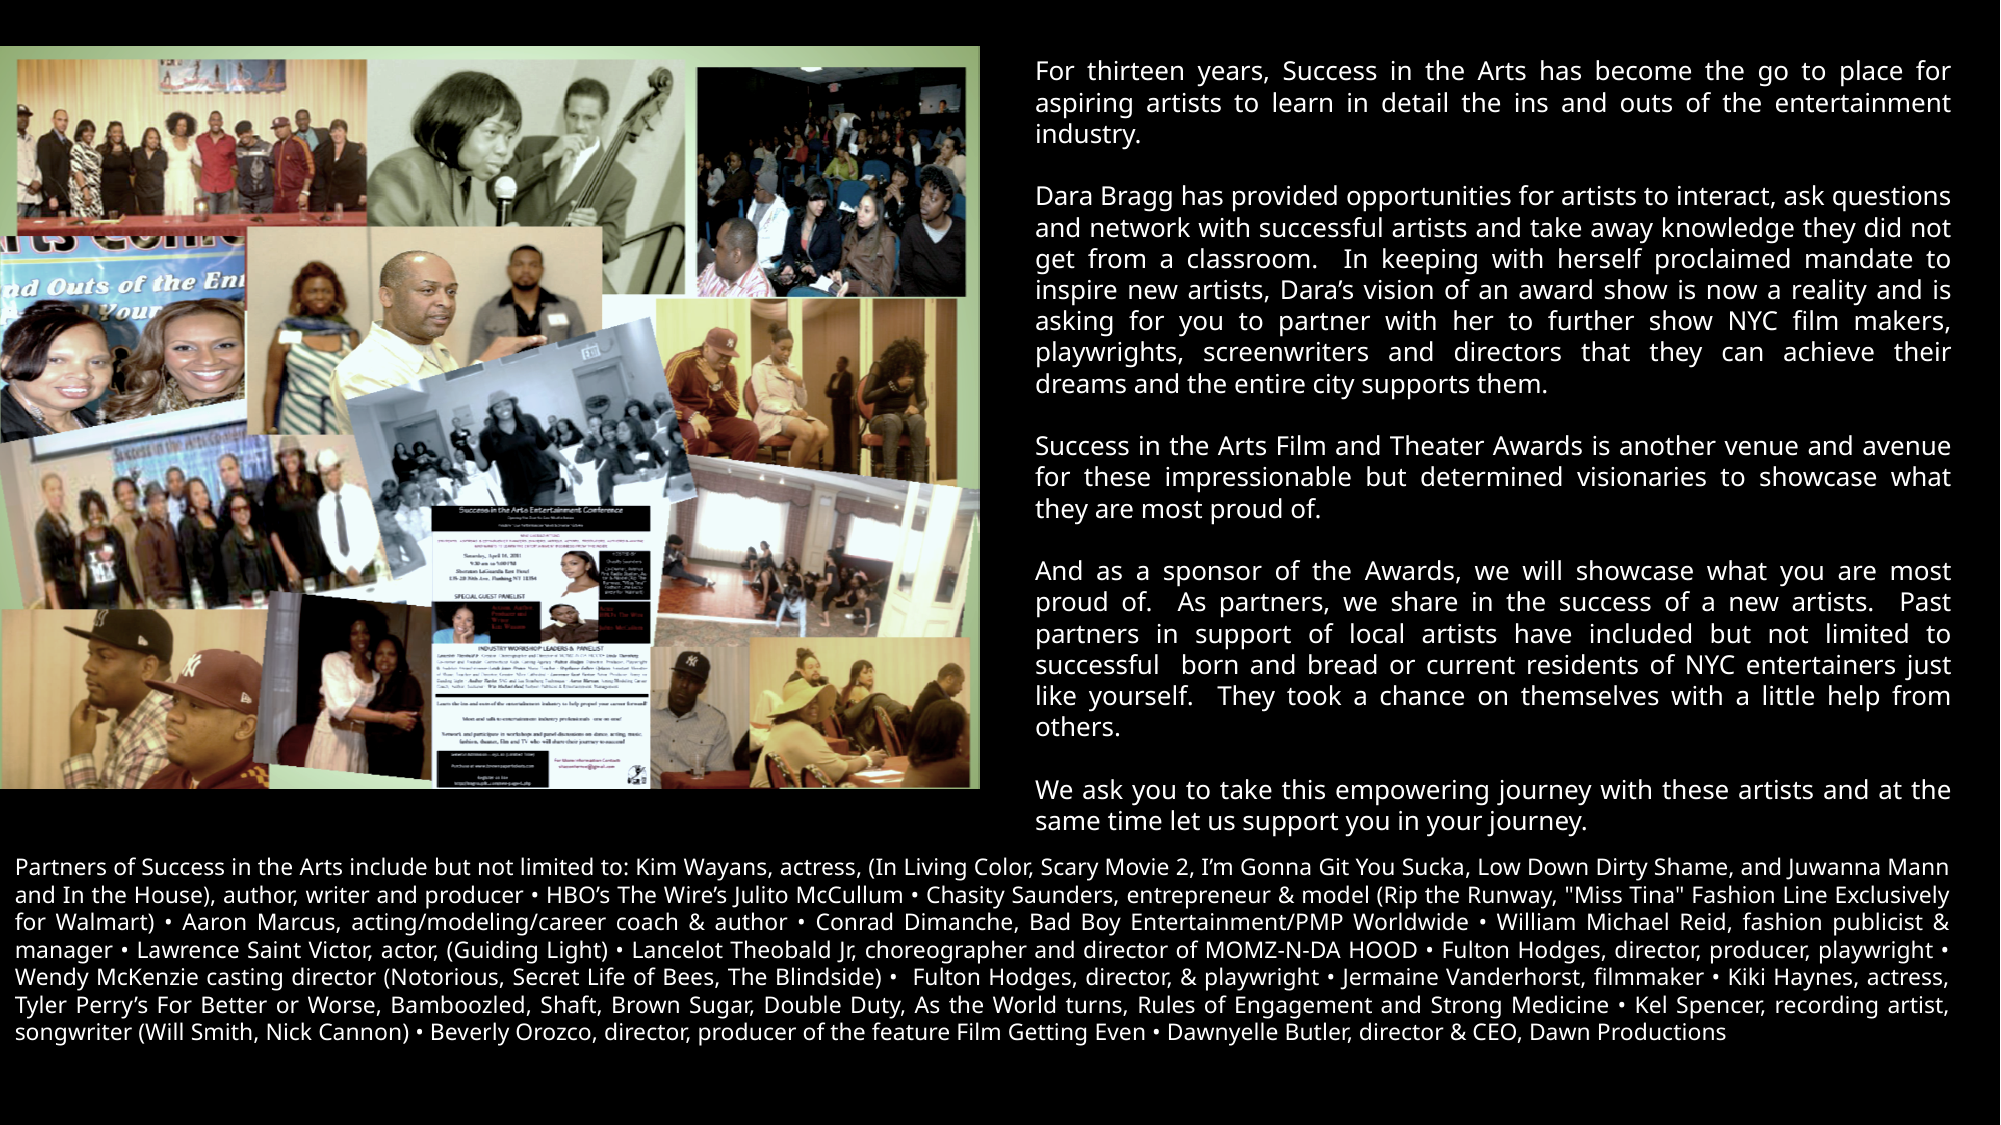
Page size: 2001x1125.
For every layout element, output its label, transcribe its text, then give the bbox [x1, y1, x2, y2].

picture [0, 46, 980, 789]
text_box Partners of Success in the Arts include but not limited to: Kim Wayans, actress, (In Living Color, Scary Movie 2, I’m Gonna Git You Sucka, Low Down Dirty Shame, and Juwanna Mann and In the House), author, writer and producer • HBO’s The Wire’s Julito McCullum • Chasity Saunders, entrepreneur & model (Rip the Runway, "Miss Tina" Fashion Line Exclusively for Walmart) • Aaron Marcus, acting/modeling/career coach & author • Conrad Dimanche, Bad Boy Entertainment/PMP Worldwide • William Michael Reid, fashion publicist & manager • Lawrence Saint Victor, actor, (Guiding Light) • Lancelot Theobald Jr, choreographer and director of MOMZ-N-DA HOOD • Fulton Hodges, director, producer, playwright • Wendy McKenzie casting director (Notorious, Secret Life of Bees, The Blindside) • Fulton Hodges, director, & playwright • Jermaine Vanderhorst, filmmaker • Kiki Haynes, actress, Tyler Perry’s For Better or Worse, Bamboozled, Shaft, Brown Sugar, Double Duty, As the World turns, Rules of Engagement and Strong Medicine • Kel Spencer, recording artist, songwriter (Will Smith, Nick Cannon) • Beverly Orozco, director, producer of the feature Film Getting Even • Dawnyelle Butler, director & CEO, Dawn Productions [0, 845, 1968, 1098]
text_box For thirteen years, Success in the Arts has become the go to place for aspiring artists to learn in detail the ins and outs of the entertainment industry. Dara Bragg has provided opportunities for artists to interact, ask questions and network with successful artists and take away knowledge they did not get from a classroom. In keeping with herself proclaimed mandate to inspire new artists, Dara’s vision of an award show is now a reality and is asking for you to partner with her to further show NYC film makers, playwrights, screenwriters and directors that they can achieve their dreams and the entire city supports them. Success in the Arts Film and Theater Awards is another venue and avenue for these impressionable but determined visionaries to showcase what they are most proud of. And as a sponsor of the Awards, we will showcase what you are most proud of. As partners, we share in the success of a new artists. Past partners in support of local artists have included but not limited to successful born and bread or current residents of NYC entertainers just like yourself. They took a chance on themselves with a little help from others. We ask you to take this empowering journey with these artists and at the same time let us support you in your journey. [1020, 47, 1968, 844]
